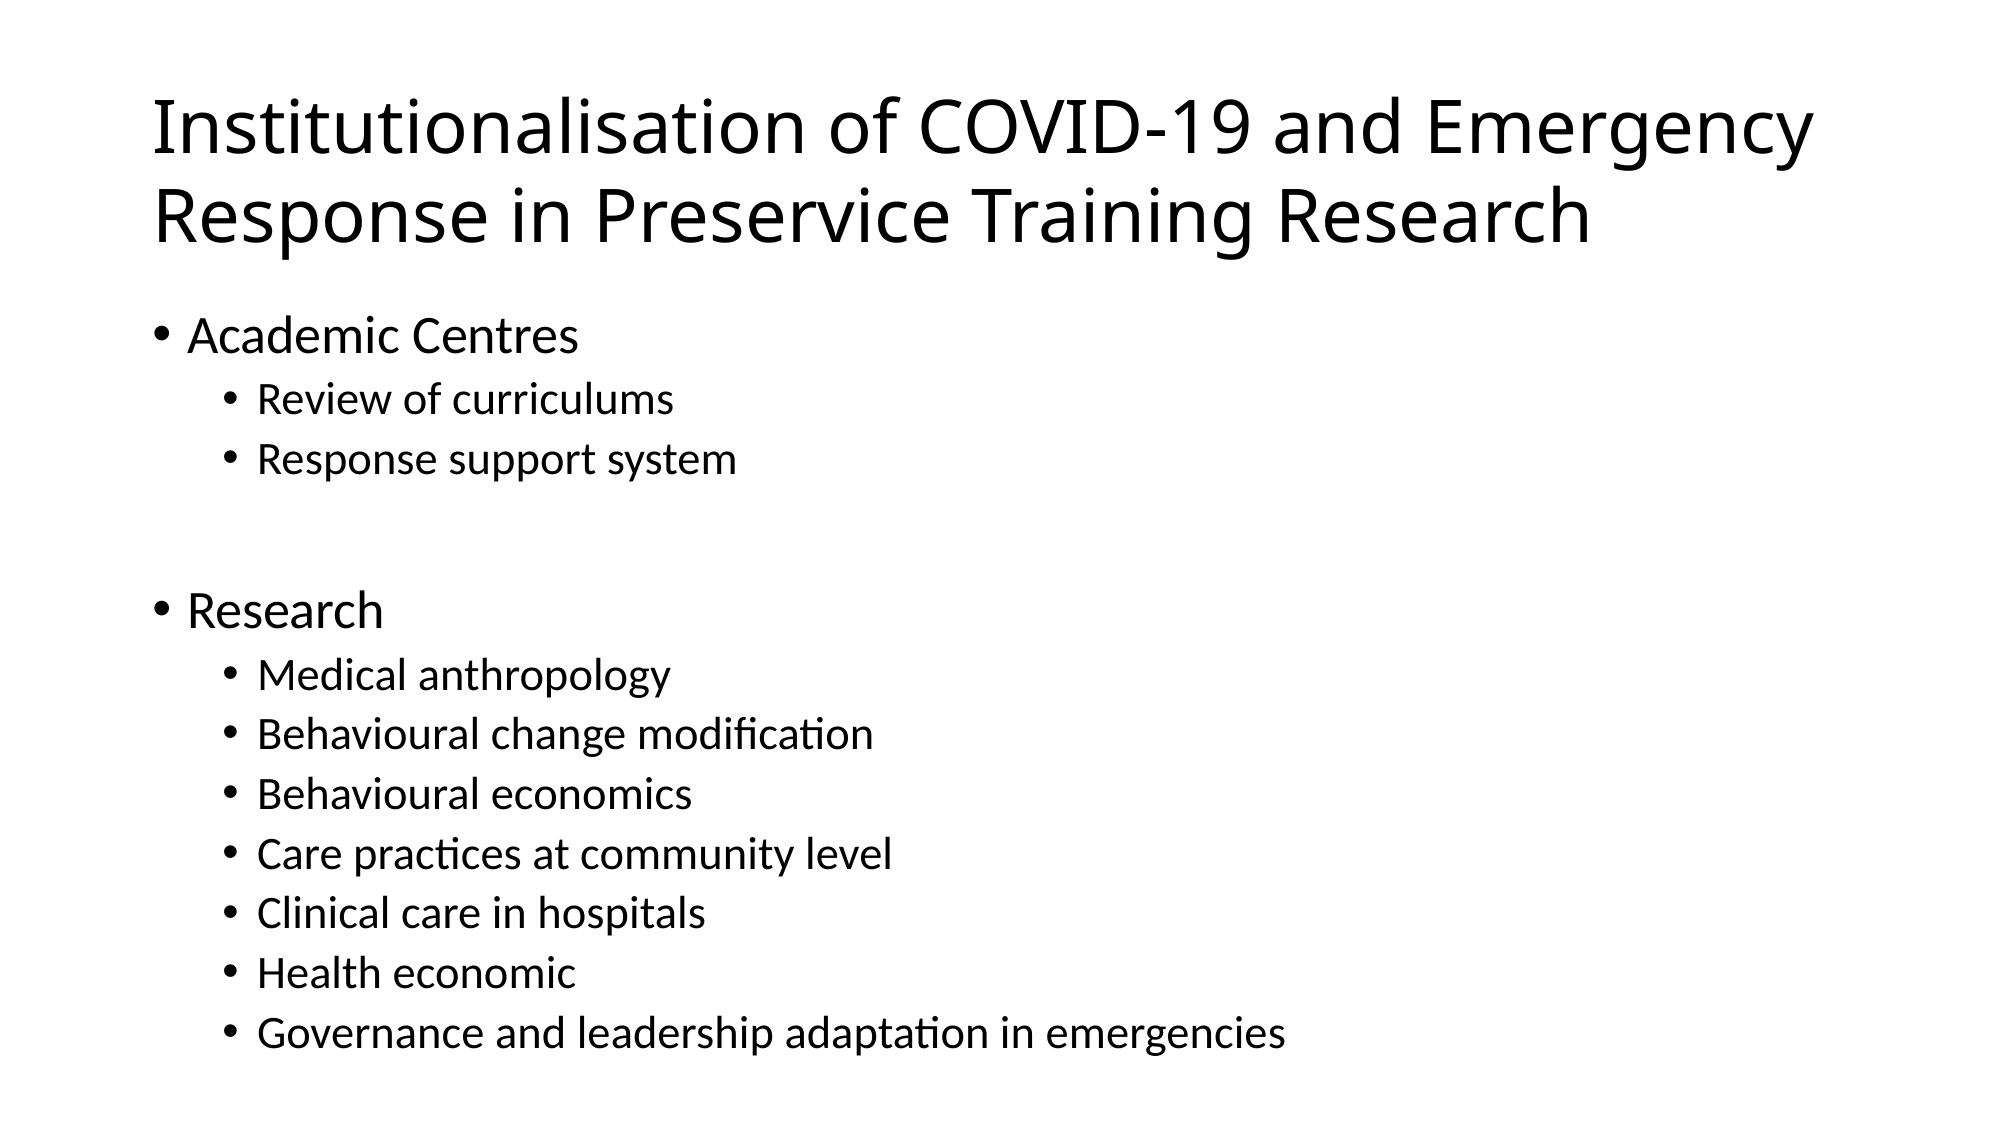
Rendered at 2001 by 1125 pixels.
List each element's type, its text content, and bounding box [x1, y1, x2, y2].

title Institutionalisation of COVID-19 and Emergency Response in Preservice Training Research [137, 59, 1863, 278]
list Academic Centres Review of curriculums Response support system Research Medical anthropology Behavioural change modification Behavioural economics Care practices at community level Clinical care in hospitals Health economic Governance and leadership adaptation in emergencies [137, 299, 1863, 1072]
